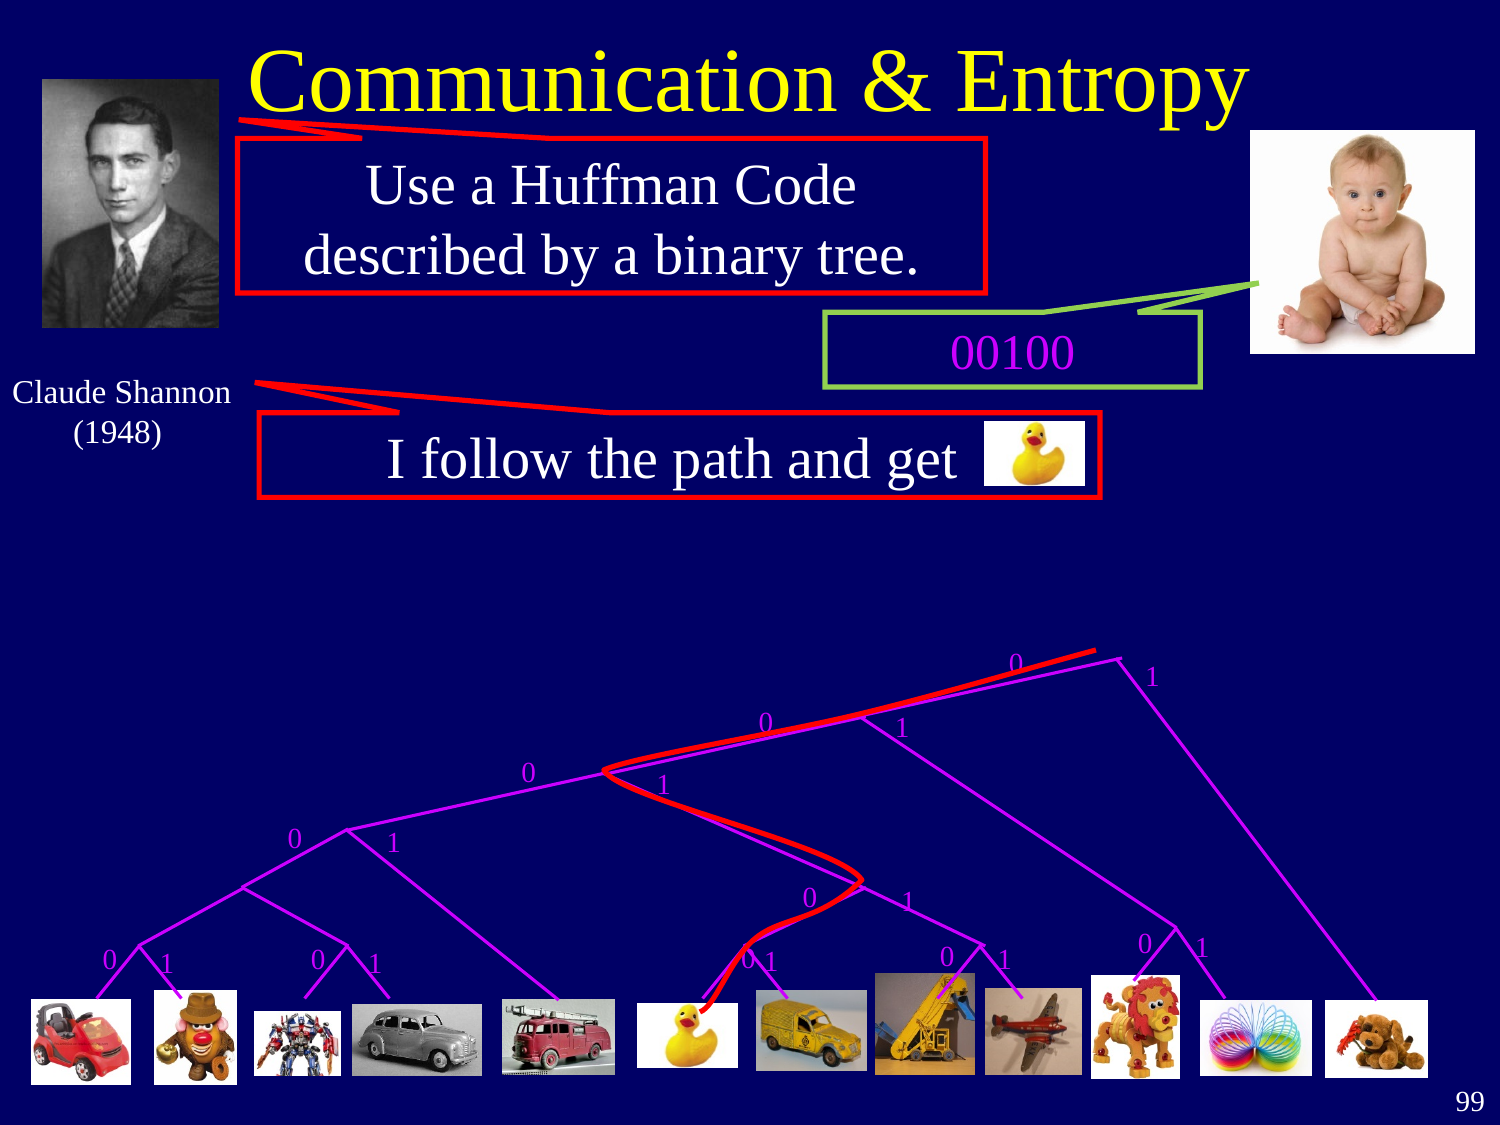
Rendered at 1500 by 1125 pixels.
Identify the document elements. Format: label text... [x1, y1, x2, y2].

picture [42, 78, 220, 328]
picture [154, 1014, 237, 1085]
picture [254, 1014, 341, 1076]
picture [1250, 129, 1475, 354]
picture [985, 1014, 1082, 1075]
picture [875, 1014, 975, 1075]
picture [1091, 1014, 1180, 1079]
picture [351, 1014, 482, 1077]
title Communication & Entropy [75, 0, 1425, 150]
text_box Use a Huffman Code described by a binary tree. [237, 119, 986, 294]
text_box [87, 637, 1377, 1014]
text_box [258, 411, 1101, 499]
text_box Claude Shannon (1948) [0, 362, 255, 457]
text_box 00100 [824, 284, 1245, 387]
picture [30, 999, 132, 1085]
picture [1199, 1014, 1313, 1076]
picture [502, 1014, 615, 1075]
picture [1324, 1000, 1429, 1078]
picture [756, 1014, 867, 1071]
picture [637, 1014, 738, 1069]
